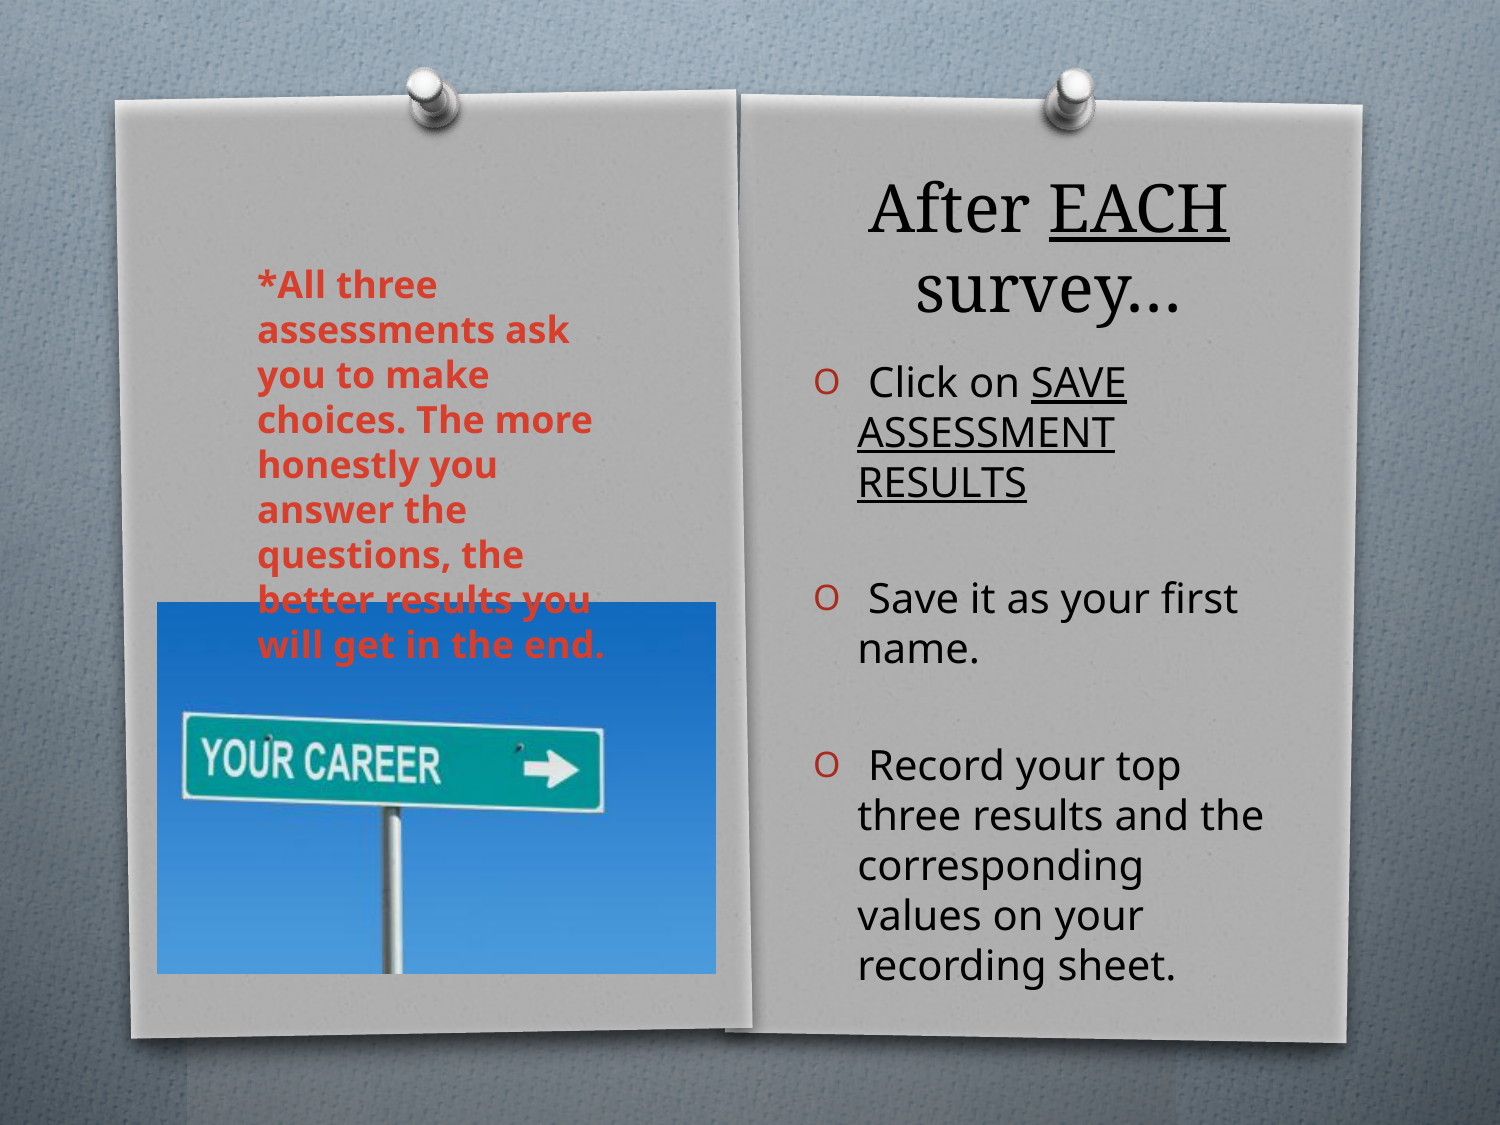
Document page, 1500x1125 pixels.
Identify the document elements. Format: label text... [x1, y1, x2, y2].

picture [157, 601, 716, 974]
picture [1016, 41, 1138, 162]
list Click on SAVE ASSESSMENT RESULTS Save it as your first name. Record your top three results and the corresponding values on your recording sheet. [798, 346, 1294, 998]
text_box *All three assessments ask you to make choices. The more honestly you answer the questions, the better results you will get in the end. [242, 253, 656, 601]
picture [375, 33, 497, 157]
title After EACH survey… [798, 226, 1301, 333]
